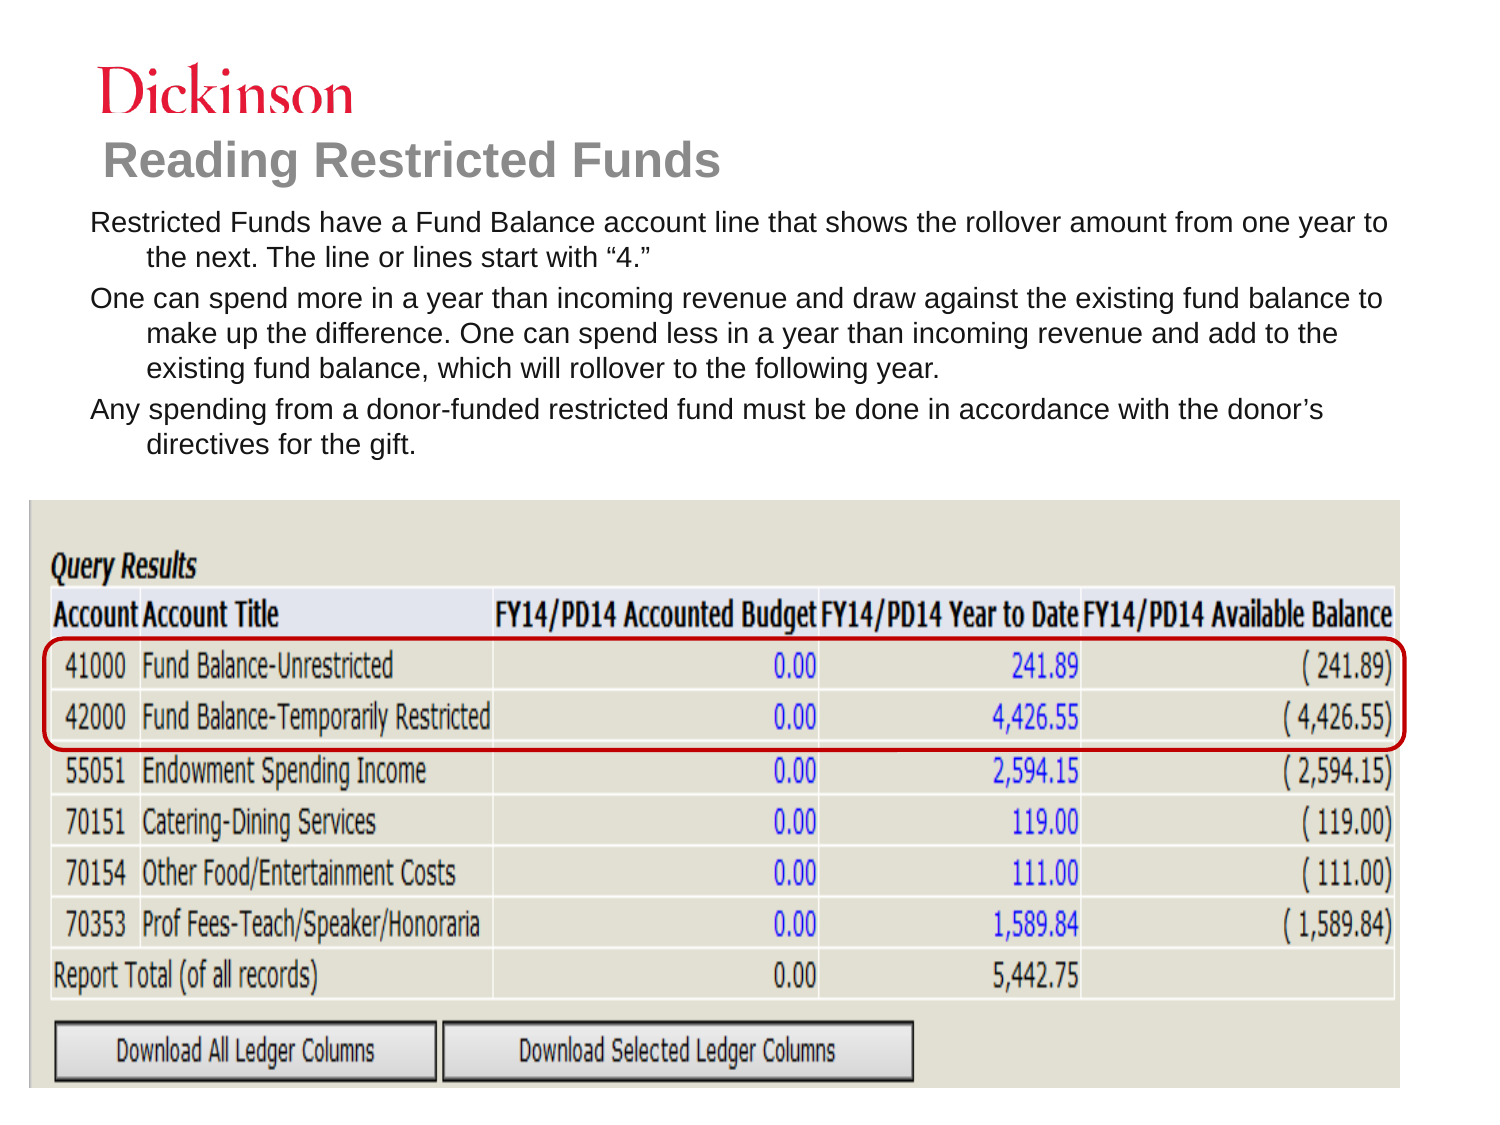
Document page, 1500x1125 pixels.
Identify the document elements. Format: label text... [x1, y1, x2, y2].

list Restricted Funds have a Fund Balance account line that shows the rollover amount from one year to the next. The line or lines start with “4.” One can spend more in a year than incoming revenue and draw against the existing fund balance to make up the difference. One can spend less in a year than incoming revenue and add to the existing fund balance, which will rollover to the following year. Any spending from a donor-funded restricted fund must be done in accordance with the donor’s directives for the gift. [75, 196, 1413, 926]
picture [28, 499, 1401, 1088]
title Reading Restricted Funds [87, 125, 1425, 197]
